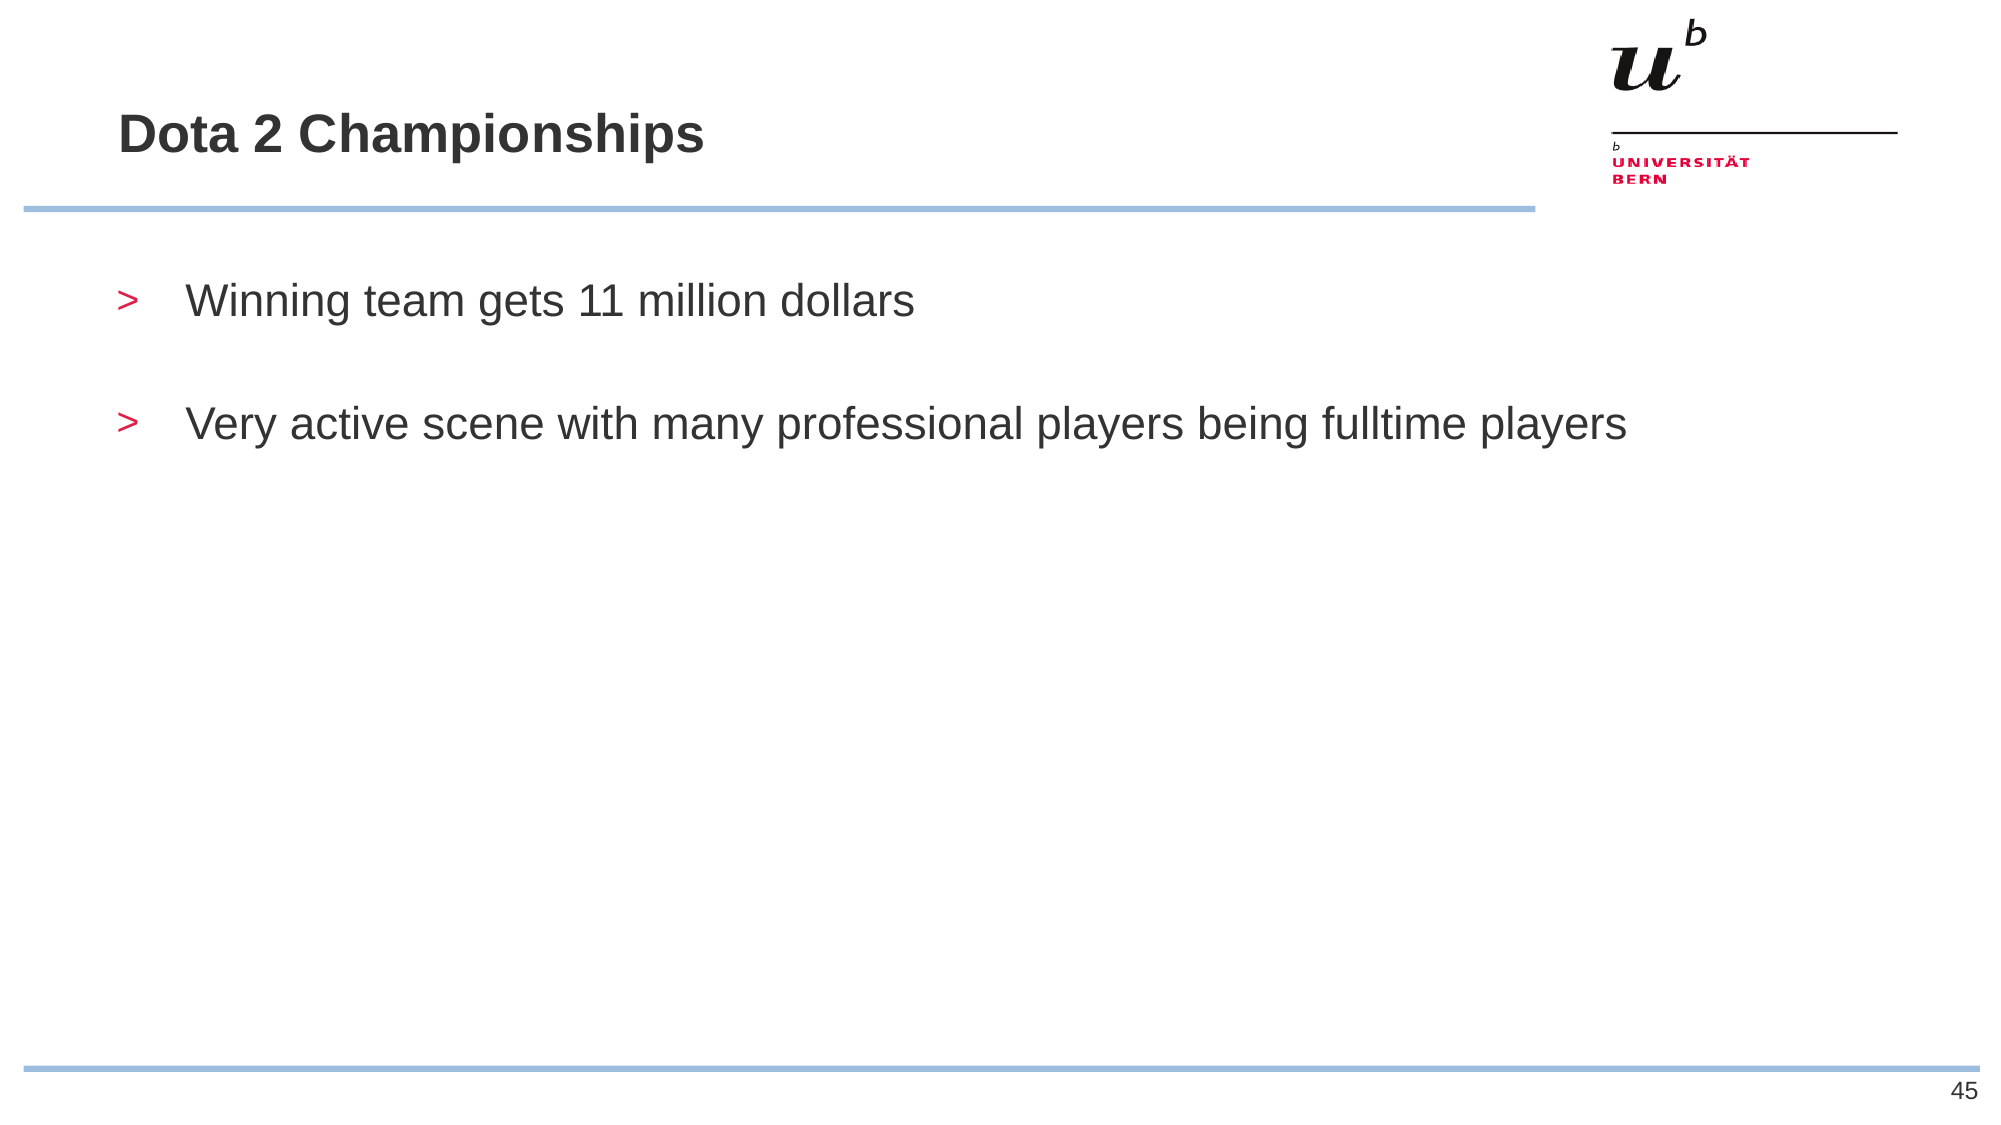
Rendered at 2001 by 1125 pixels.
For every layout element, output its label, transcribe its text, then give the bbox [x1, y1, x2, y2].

title Dota 2 Championships [117, 105, 1567, 185]
list Winning team gets 11 million dollars Very active scene with many professional players being fulltime players [116, 274, 1881, 1014]
picture [1598, 0, 1914, 220]
slide_number 45 [1899, 1073, 1980, 1104]
